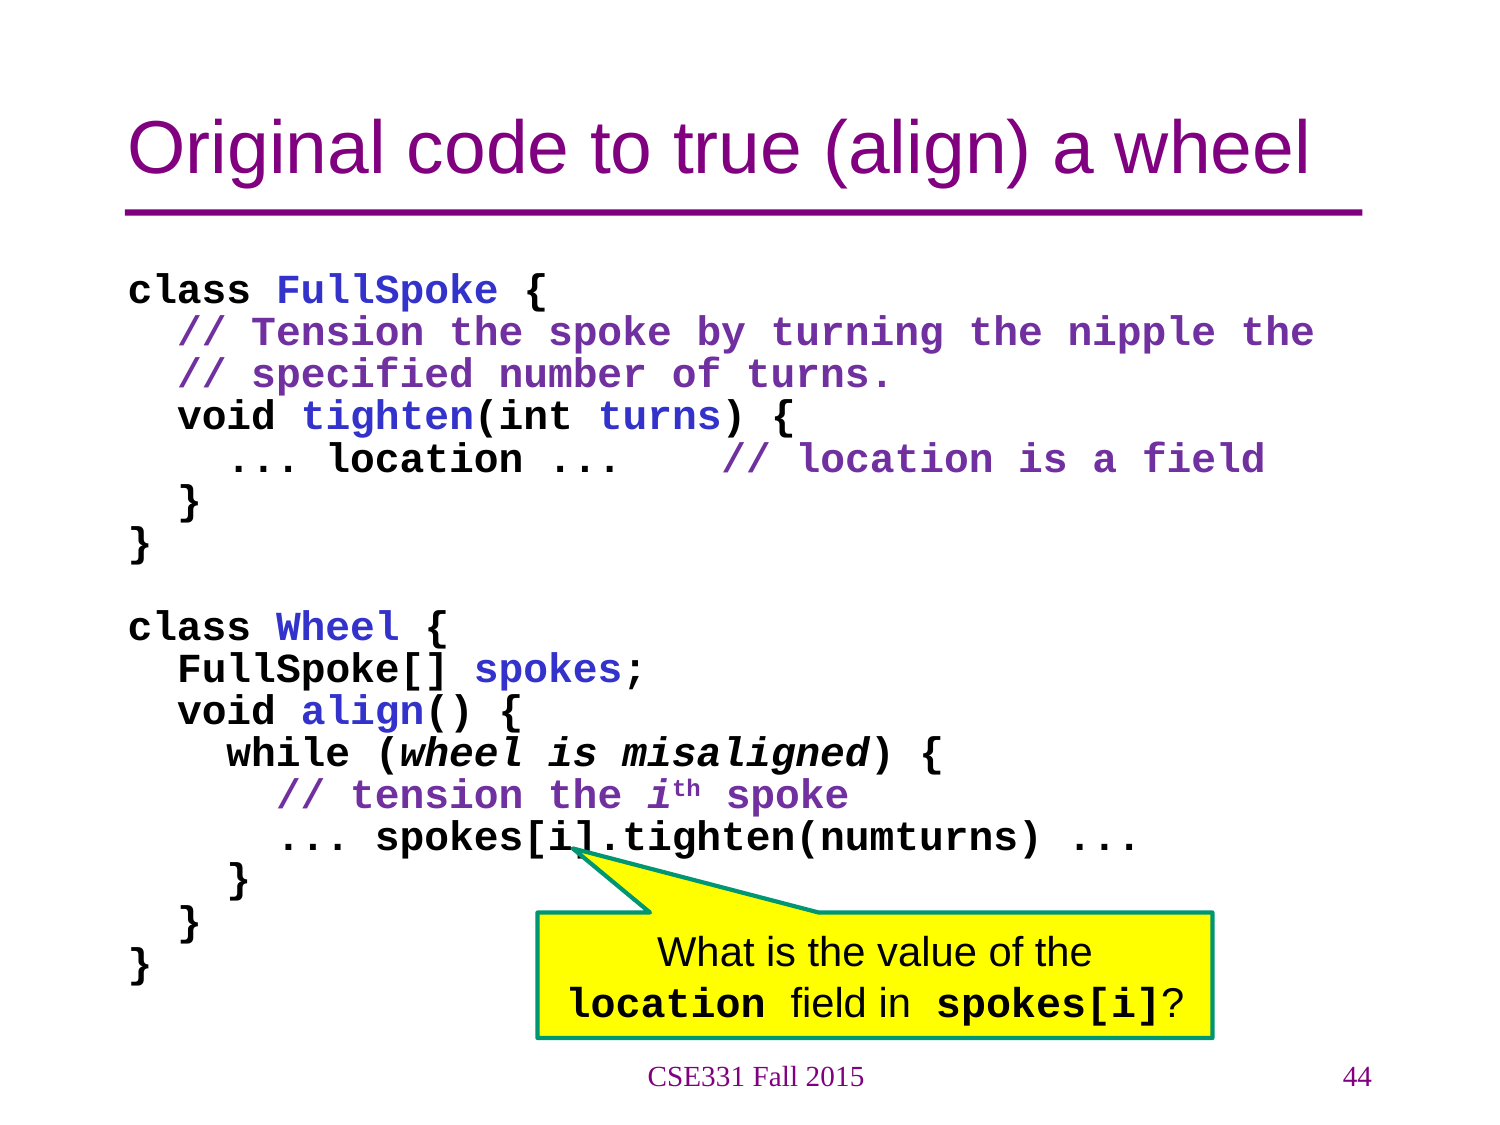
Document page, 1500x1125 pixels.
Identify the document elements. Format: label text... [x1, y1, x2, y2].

footer CSE331 Fall 2015 [474, 1049, 1038, 1125]
text_box What is the value of the location field in spokes[i]? [535, 846, 1215, 1041]
list class FullSpoke { // Tension the spoke by turning the nipple the // specified number of turns. void tighten(int turns) { ... location ... // location is a field } } class Wheel { FullSpoke[] spokes; void align() { while (wheel is misaligned) { // tension the ith spoke ... spokes[i].tighten(numturns) ... } } } [112, 262, 1388, 1000]
title Original code to true (align) a wheel [112, 50, 1388, 238]
slide_number 44 [1074, 1049, 1388, 1125]
